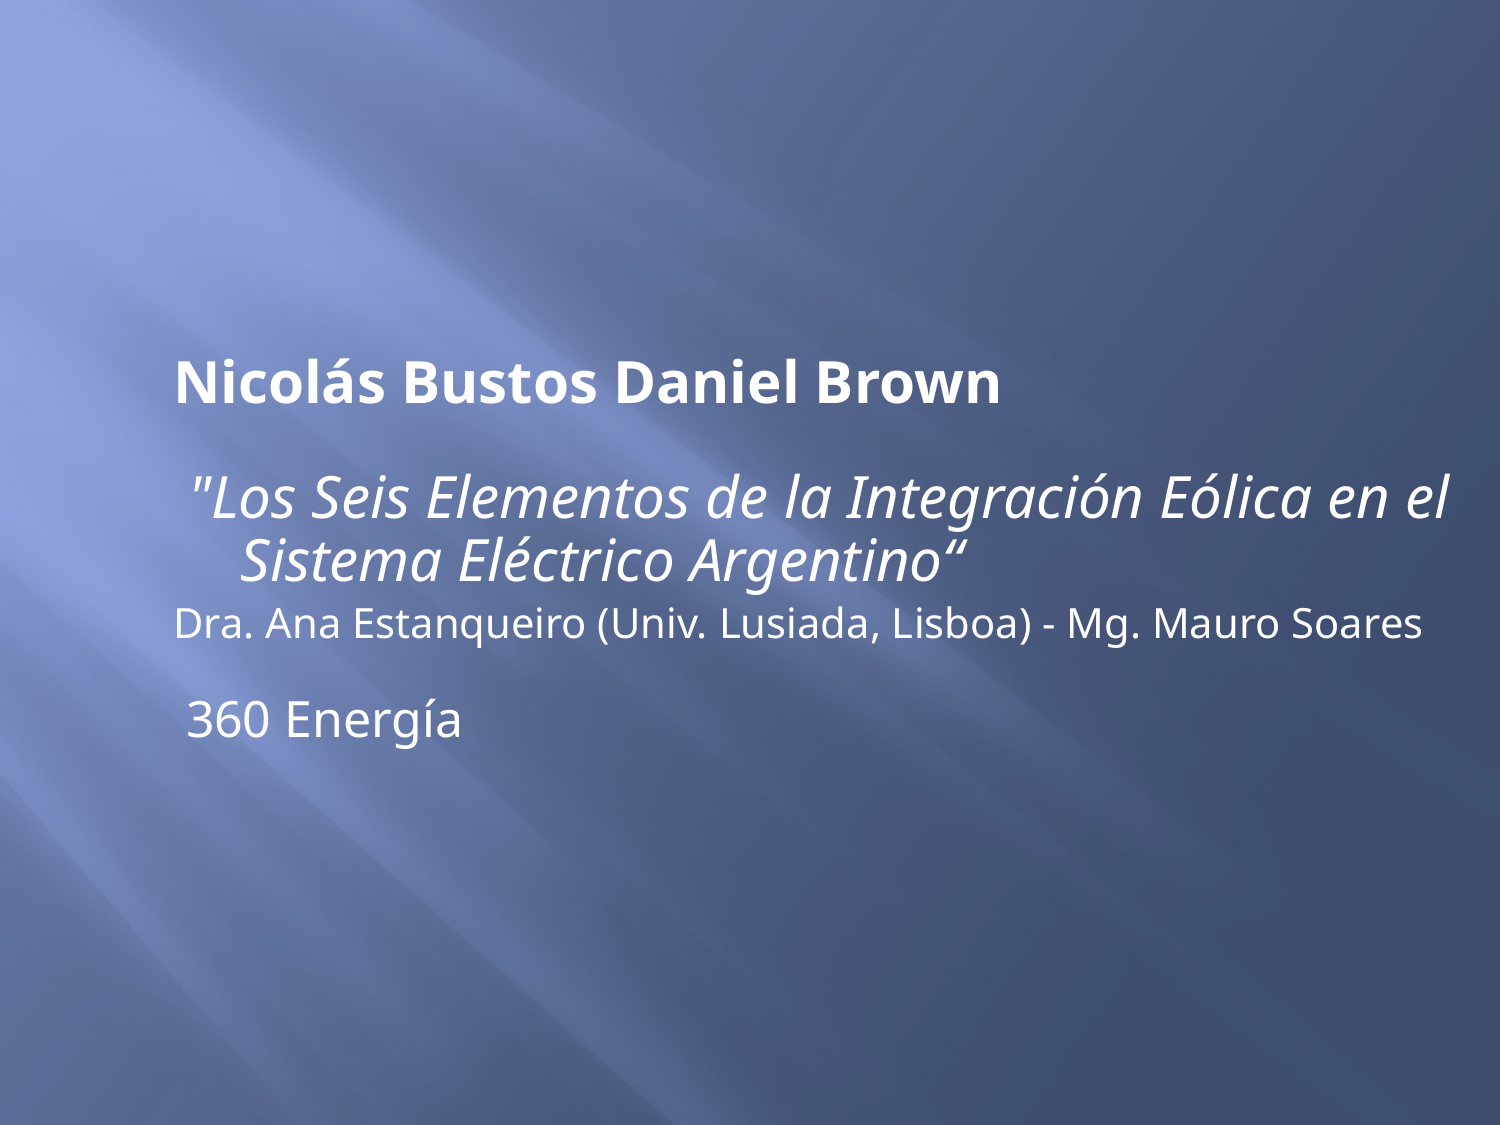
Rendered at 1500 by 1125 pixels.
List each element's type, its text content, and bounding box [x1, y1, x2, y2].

list Nicolás Bustos Daniel Brown "Los Seis Elementos de la Integración Eólica en el Sistema Eléctrico Argentino“ Dra. Ana Estanqueiro (Univ. Lusiada, Lisboa) - Mg. Mauro Soares 360 Energía [135, 338, 1483, 974]
